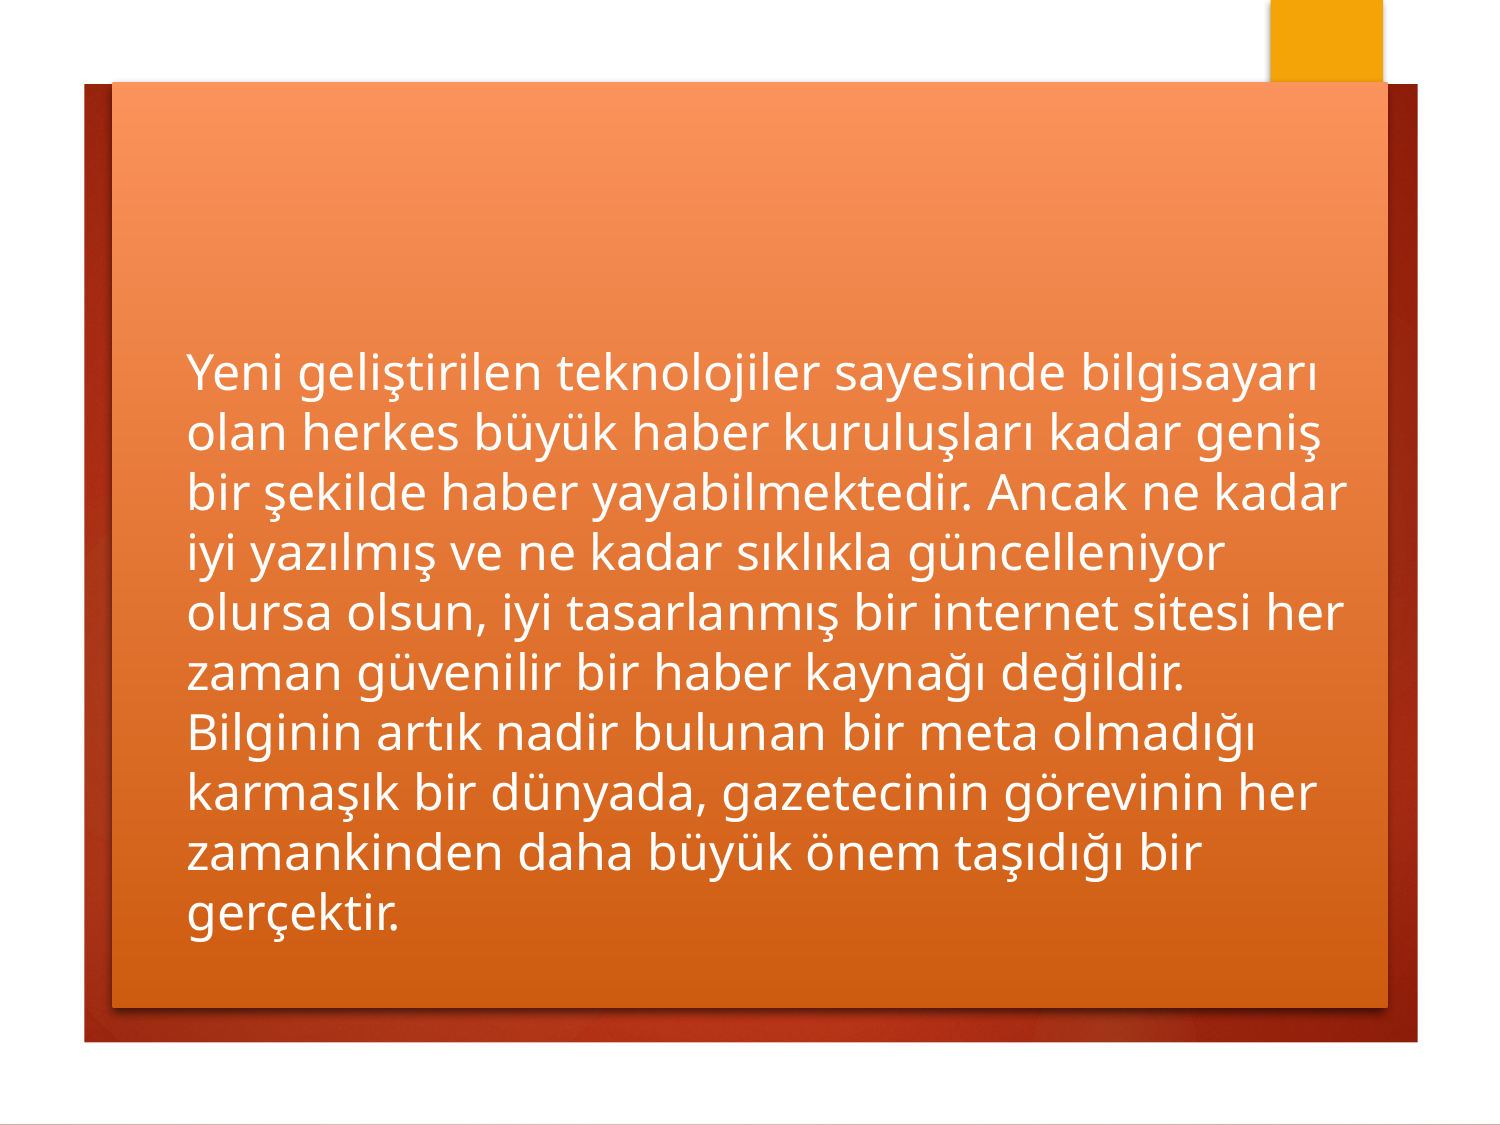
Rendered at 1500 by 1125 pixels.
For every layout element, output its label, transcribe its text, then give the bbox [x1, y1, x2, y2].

title Yeni geliştirilen teknolojiler sayesinde bilgisayarı olan herkes büyük haber kuruluşları kadar geniş bir şekilde haber yayabilmektedir. Ancak ne kadar iyi yazılmış ve ne kadar sıklıkla güncelleniyor olursa olsun, iyi tasarlanmış bir internet sitesi her zaman güvenilir bir haber kaynağı değildir. Bilginin artık nadir bulunan bir meta olmadığı karmaşık bir dünyada, gazetecinin görevinin her zamankinden daha büyük önem taşıdığı bir gerçektir. [112, 82, 1388, 1008]
